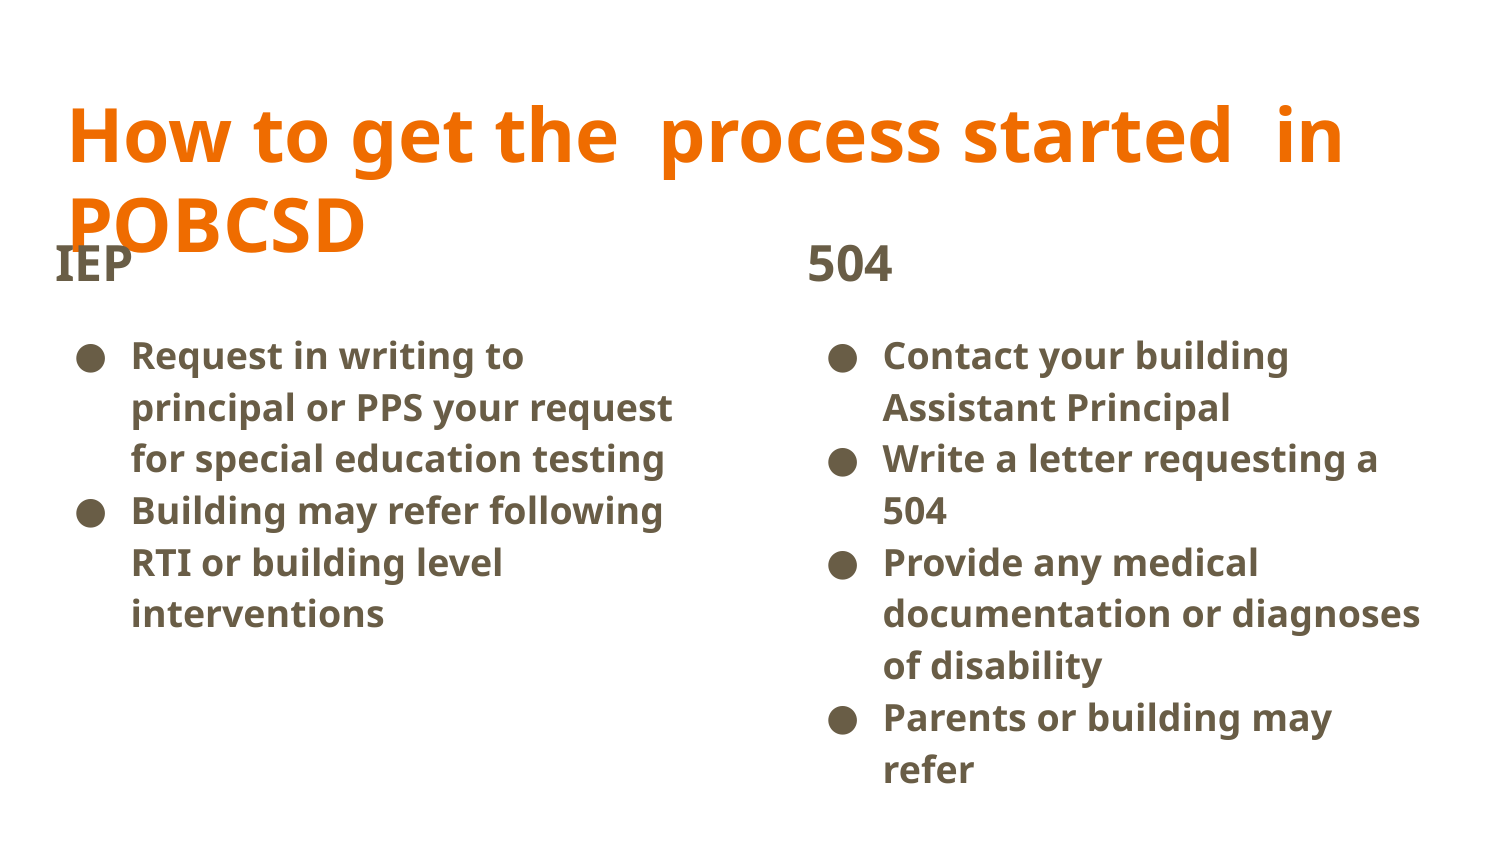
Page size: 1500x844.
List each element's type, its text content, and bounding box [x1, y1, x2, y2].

list 504 Contact your building Assistant Principal Write a letter requesting a 504 Provide any medical documentation or diagnoses of disability Parents or building may refer [792, 207, 1449, 750]
list IEP Request in writing to principal or PPS your request for special education testing Building may refer following RTI or building level interventions [40, 207, 697, 750]
title How to get the process started in POBCSD [51, 72, 1449, 189]
